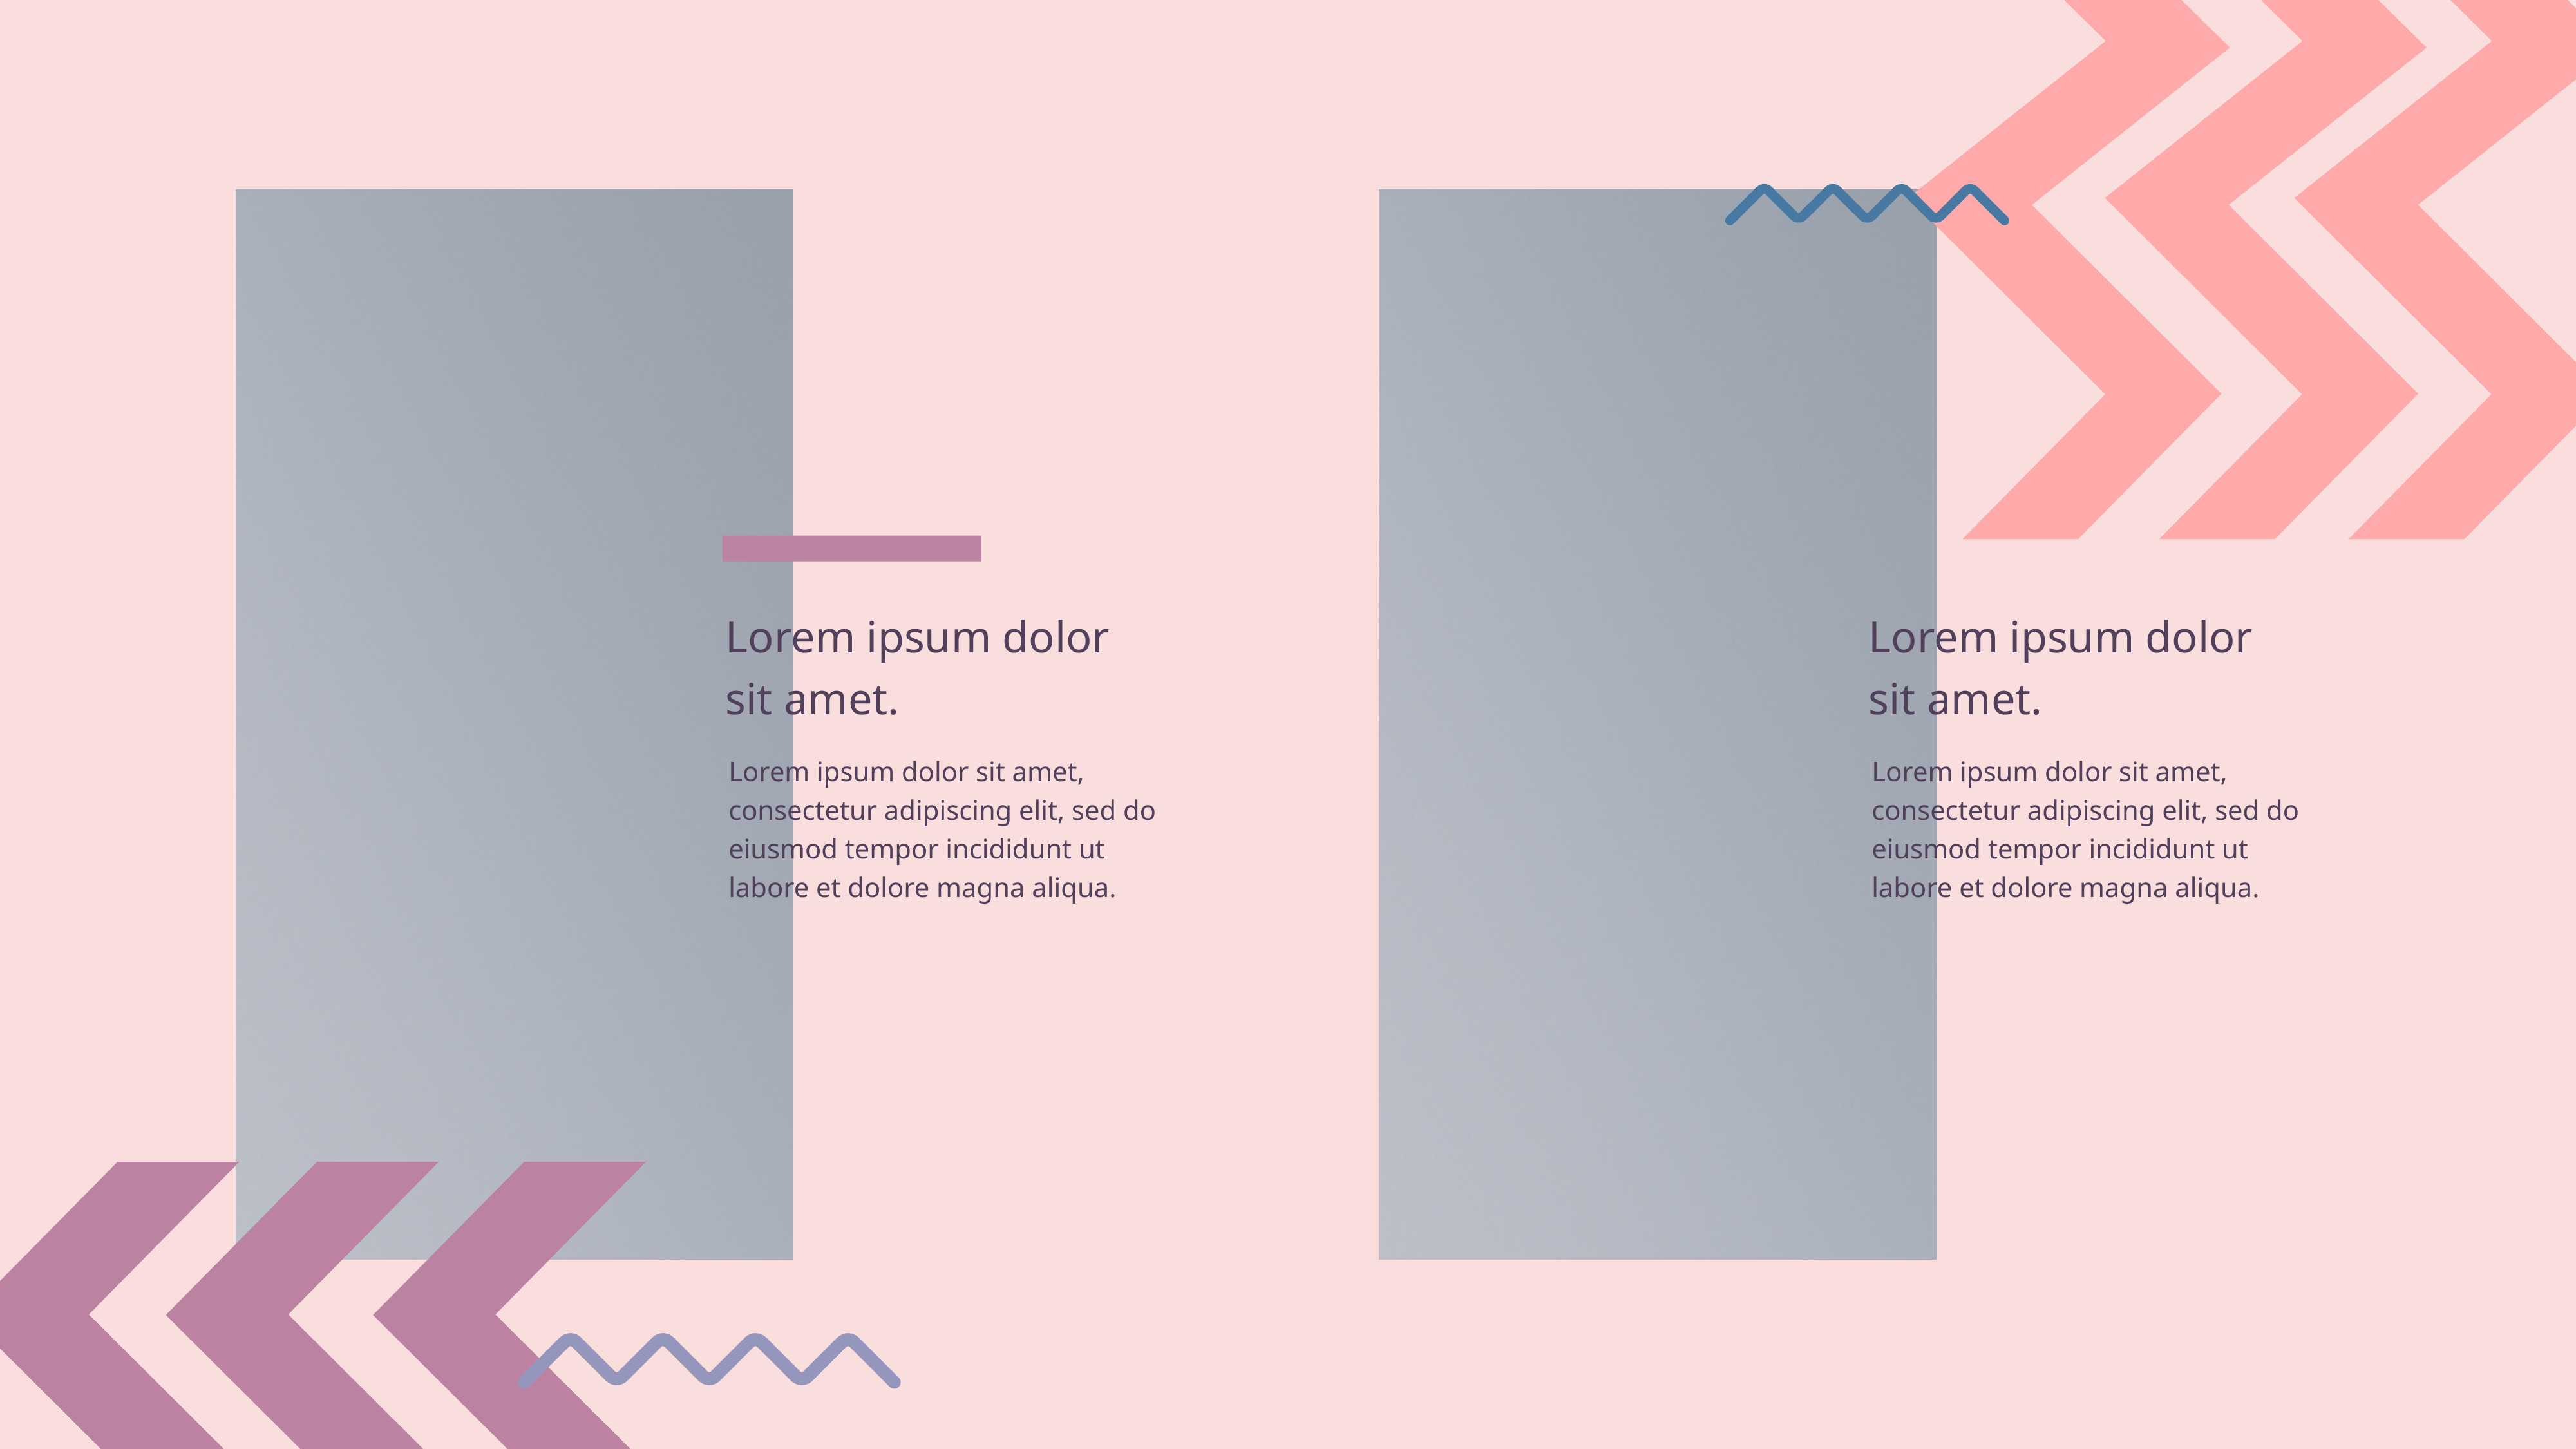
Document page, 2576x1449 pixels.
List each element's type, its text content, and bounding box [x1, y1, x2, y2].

picture [236, 189, 793, 1260]
text_box [1756, 184, 1773, 188]
text_box [706, 1333, 901, 1389]
text_box Lorem ipsum dolor sit amet. [1939, 596, 2340, 751]
text_box [796, 535, 981, 562]
text_box [1824, 184, 1842, 188]
text_box Lorem ipsum dolor sit amet, consectetur adipiscing elit, sed do eiusmod tempor incididunt ut labore et dolore magna aliqua. [796, 751, 1180, 933]
text_box Lorem ipsum dolor sit amet. [796, 596, 1197, 751]
picture [1379, 189, 1937, 1260]
text_box Lorem ipsum dolor sit amet, consectetur adipiscing elit, sed do eiusmod tempor incididunt ut labore et dolore magna aliqua. [1939, 751, 2323, 933]
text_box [0, 1161, 703, 1449]
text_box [1908, 0, 2576, 540]
text_box [1893, 184, 1904, 188]
